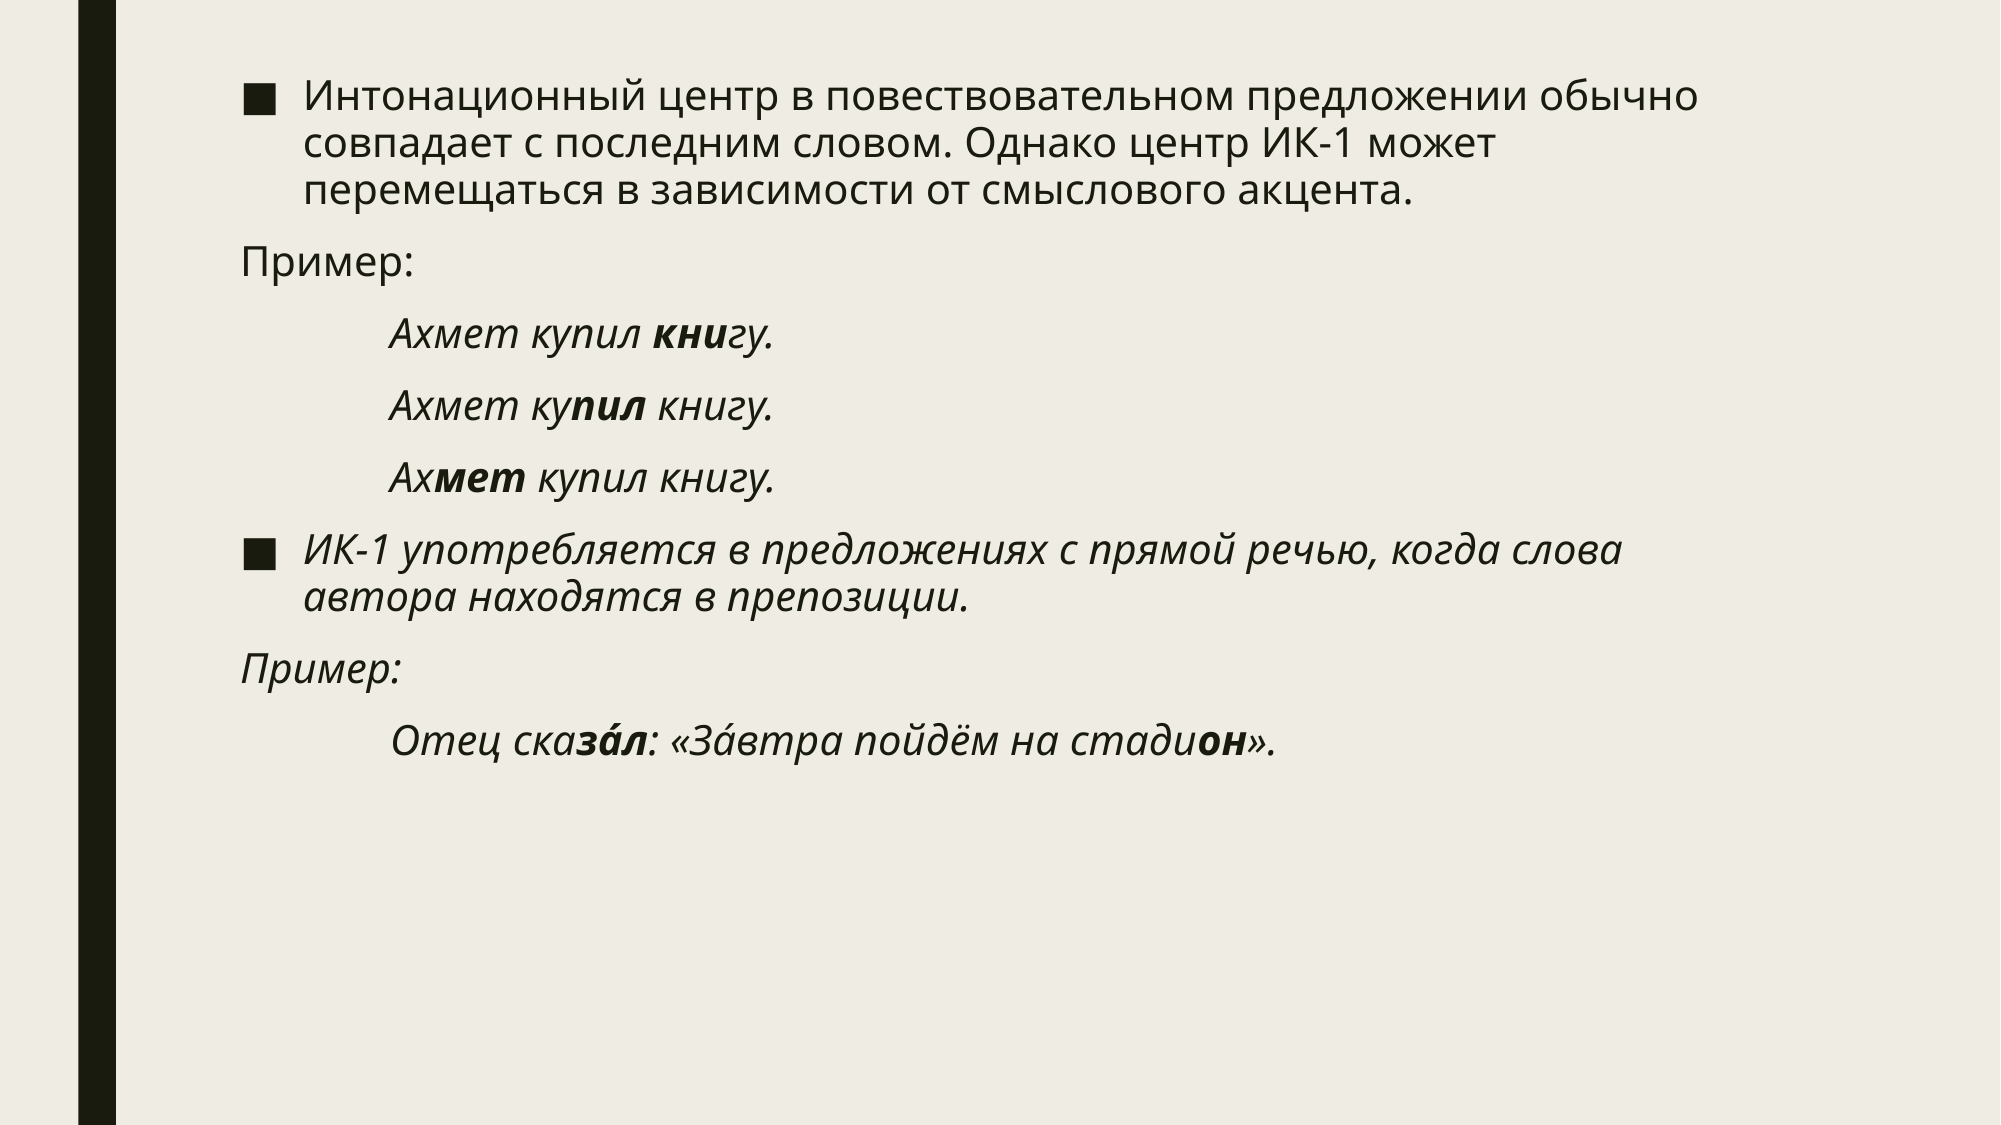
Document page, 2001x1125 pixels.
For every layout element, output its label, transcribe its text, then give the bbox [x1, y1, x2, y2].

list Интонационный центр в повествовательном предложении обычно совпадает с последним словом. Однако центр ИК-1 может перемещаться в зависимости от смыслового акцента. Пример: Ахмет купил книгу. Ахмет купил книгу. Ахмет купил книгу. ИК-1 употребляется в предложениях с прямой речью, когда слова автора находятся в препозиции. Пример: Отец сказáл: «Зáвтра пойдём на стадион». [225, 65, 1800, 963]
